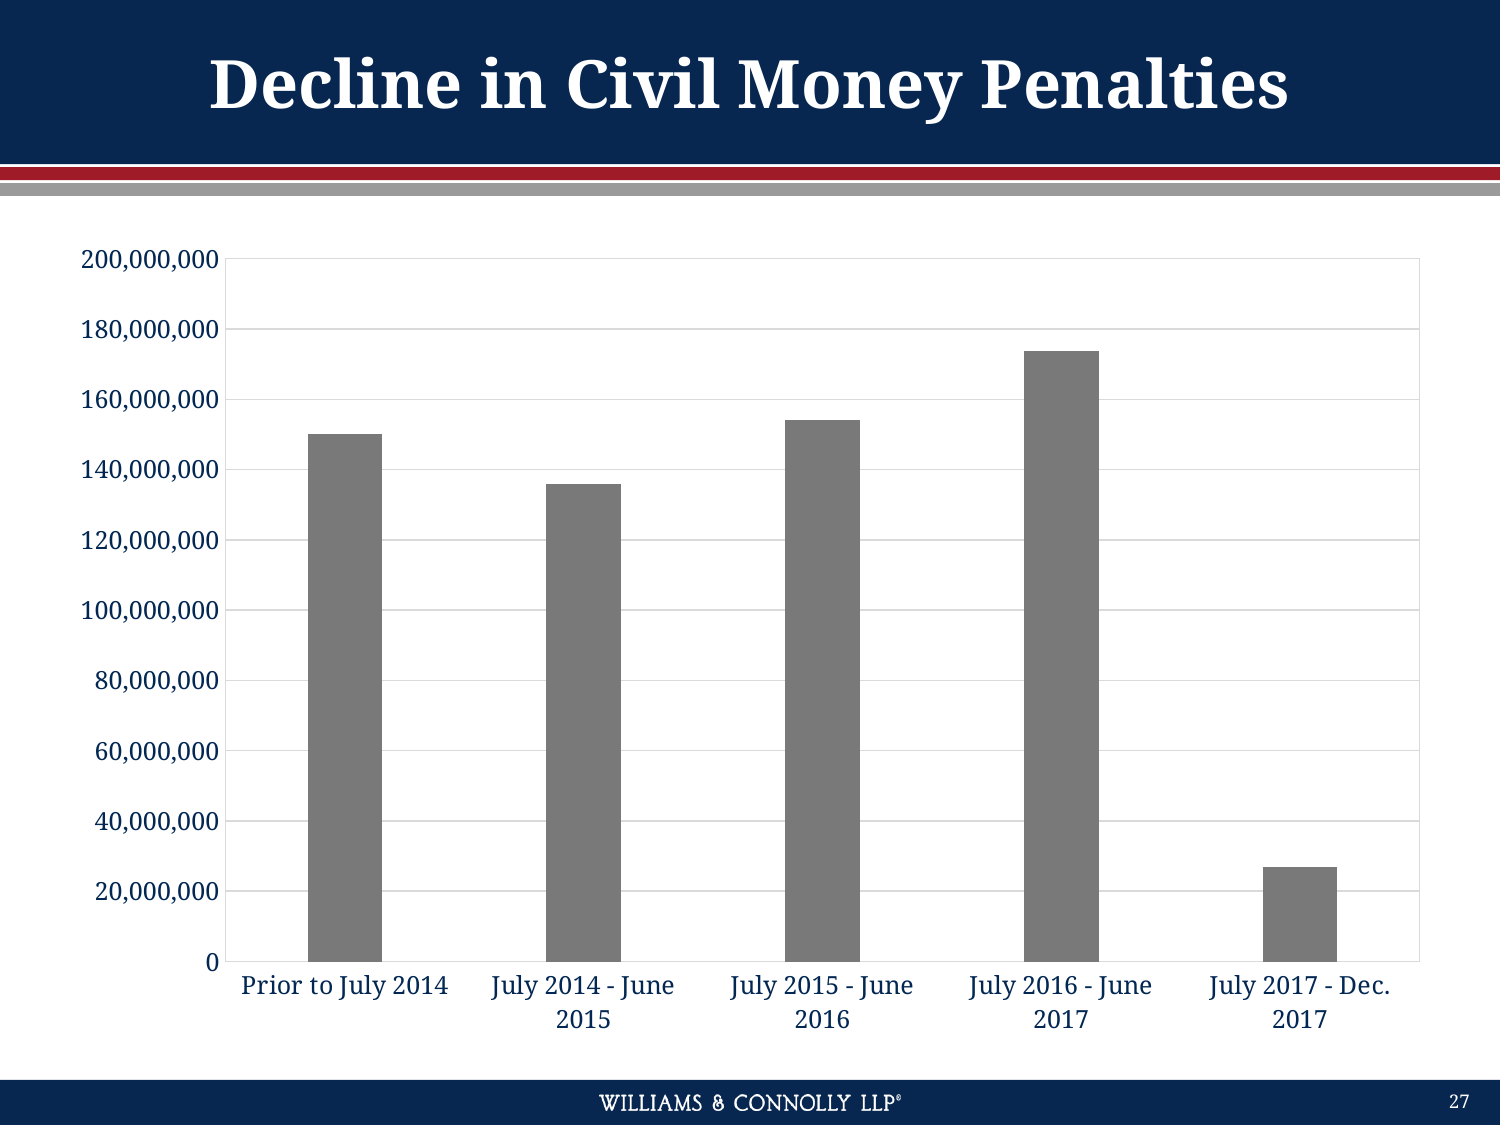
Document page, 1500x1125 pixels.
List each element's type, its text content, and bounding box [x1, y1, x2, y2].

title Decline in Civil Money Penalties [52, 0, 1448, 164]
slide_number 27 [1149, 1079, 1500, 1125]
chart [52, 224, 1448, 1054]
picture [599, 1094, 901, 1111]
